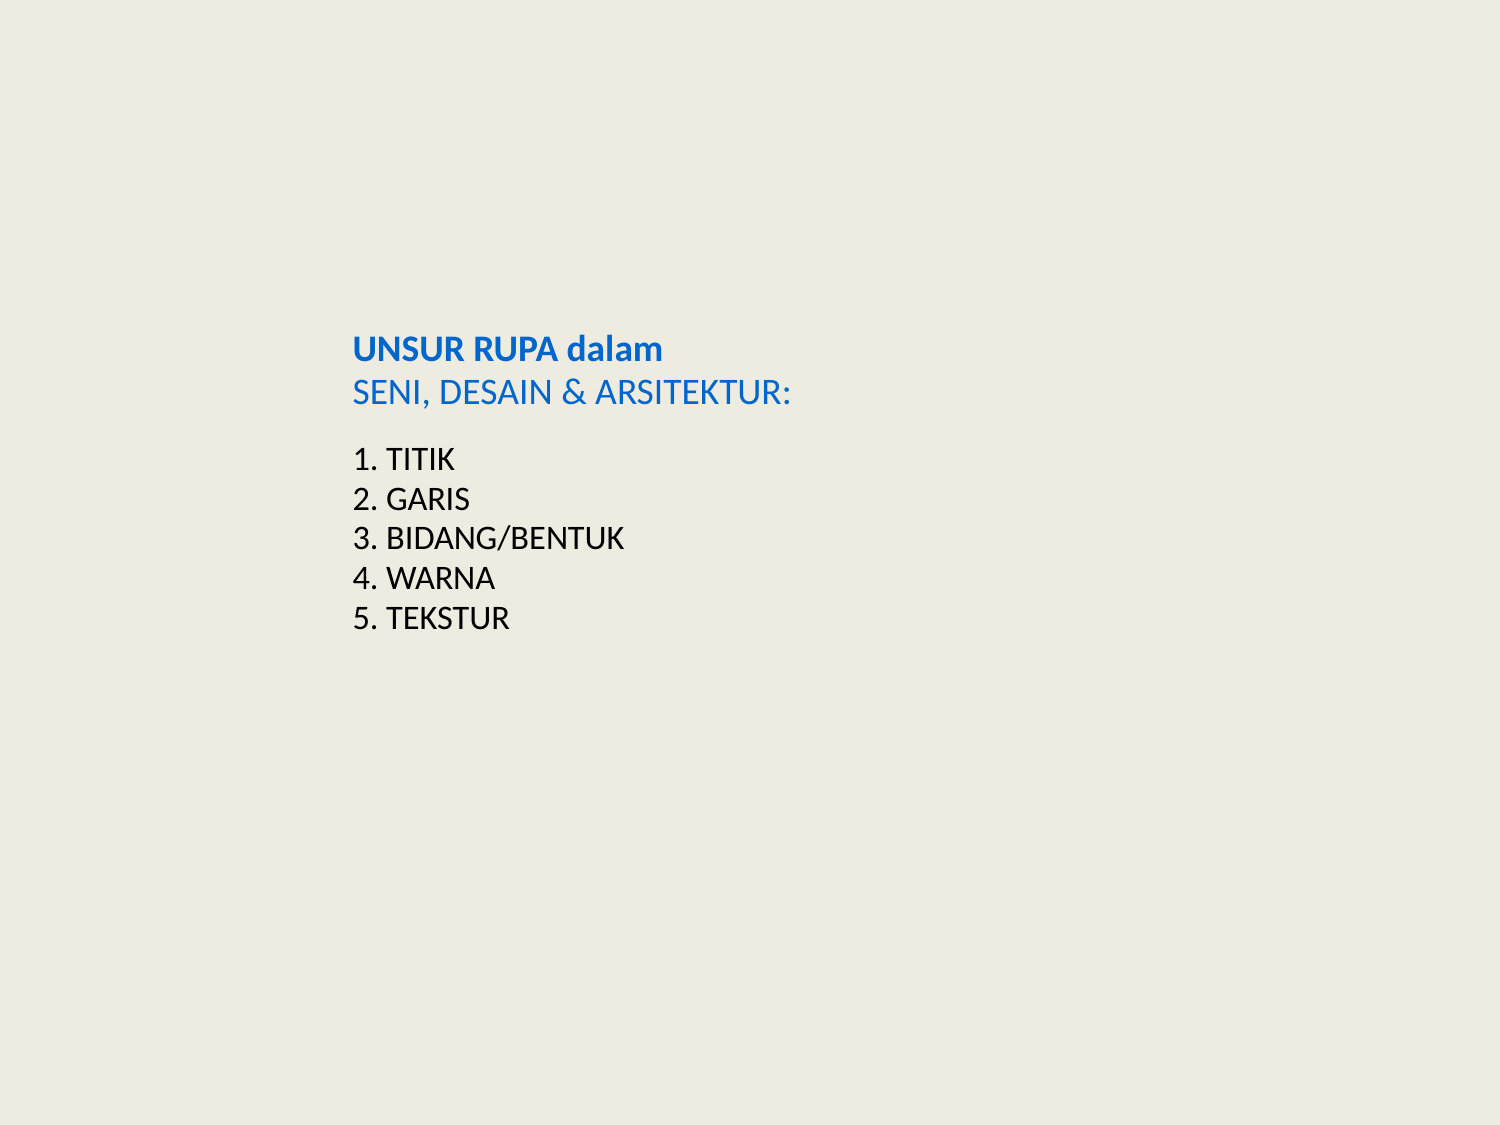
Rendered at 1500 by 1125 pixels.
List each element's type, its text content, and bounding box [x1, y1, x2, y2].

list UNSUR RUPA dalam SENI, DESAIN & ARSITEKTUR: 1. TITIK 2. GARIS 3. BIDANG/BENTUK 4. WARNA 5. TEKSTUR [337, 324, 1200, 838]
